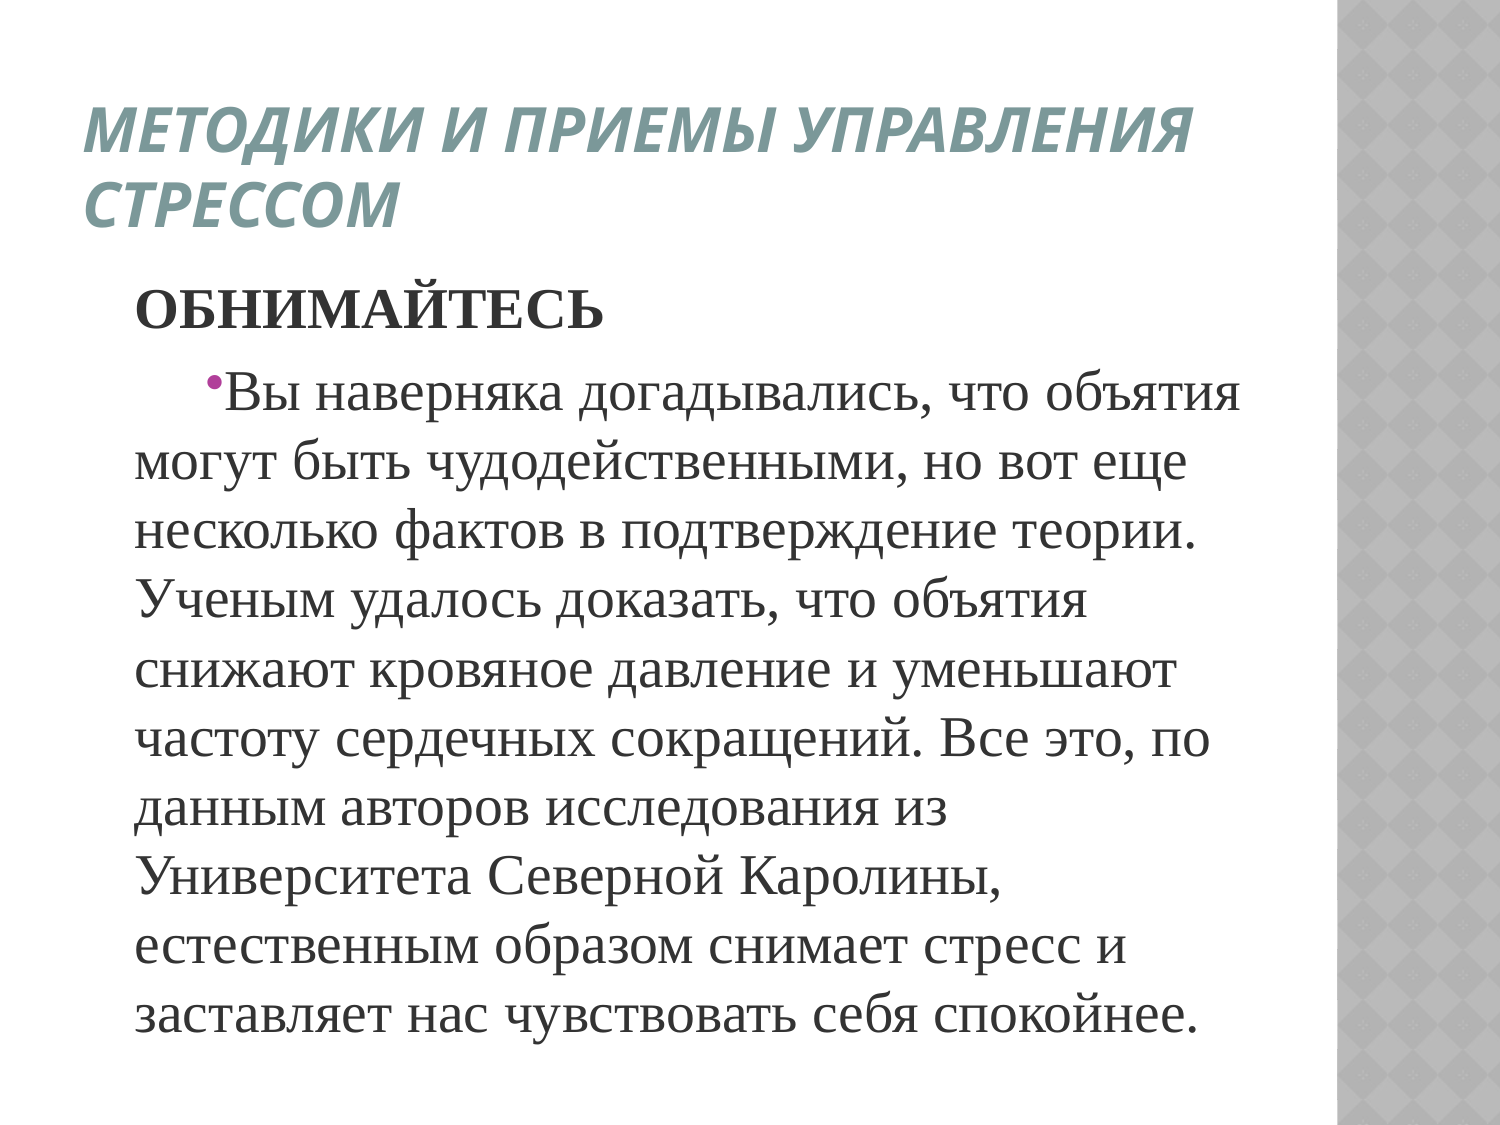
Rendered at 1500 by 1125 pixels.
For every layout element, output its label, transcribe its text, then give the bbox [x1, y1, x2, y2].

title Методики и приемы управления стрессом [75, 52, 1263, 240]
list ОБНИМАЙТЕСЬ Вы наверняка догадывались, что объятия могут быть чудодейственными, но вот еще несколько фактов в подтверждение теории. Ученым удалось доказать, что объятия снижают кровяное давление и уменьшают частоту сердечных сокращений. Все это, по данным авторов исследования из Университета Северной Каролины, естественным образом снимает стресс и заставляет нас чувствовать себя спокойнее. [75, 264, 1263, 1059]
